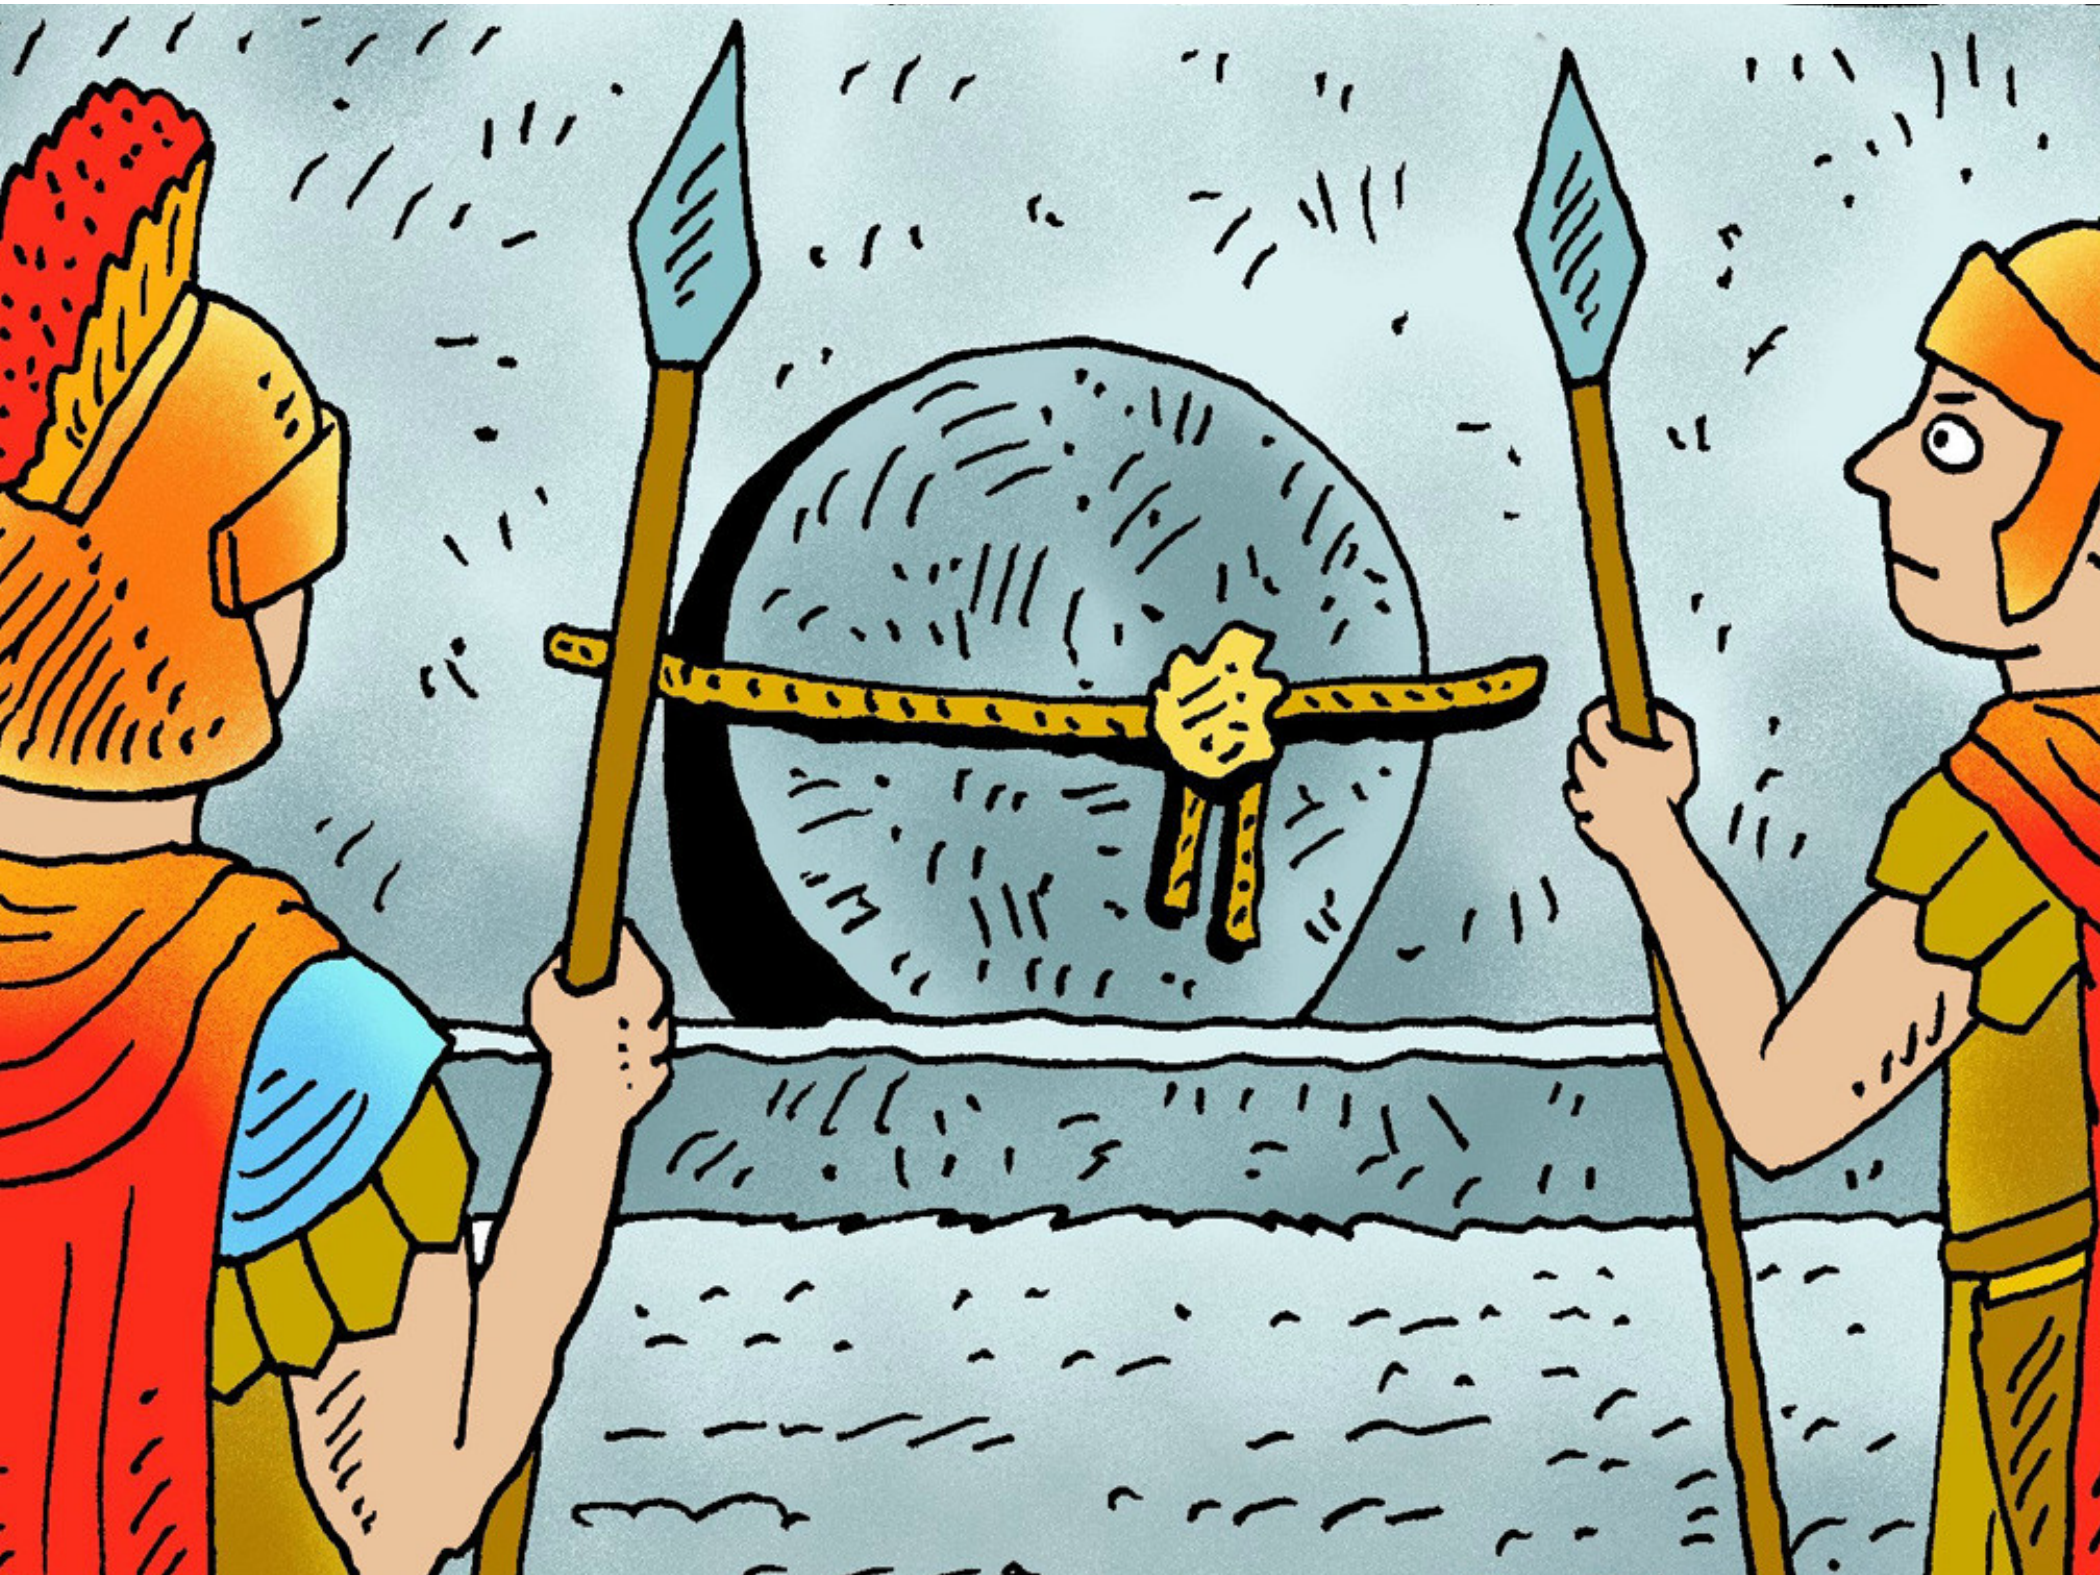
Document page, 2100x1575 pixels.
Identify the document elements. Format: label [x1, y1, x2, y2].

picture [0, 4, 2100, 1575]
text_box [0, 0, 2100, 4]
